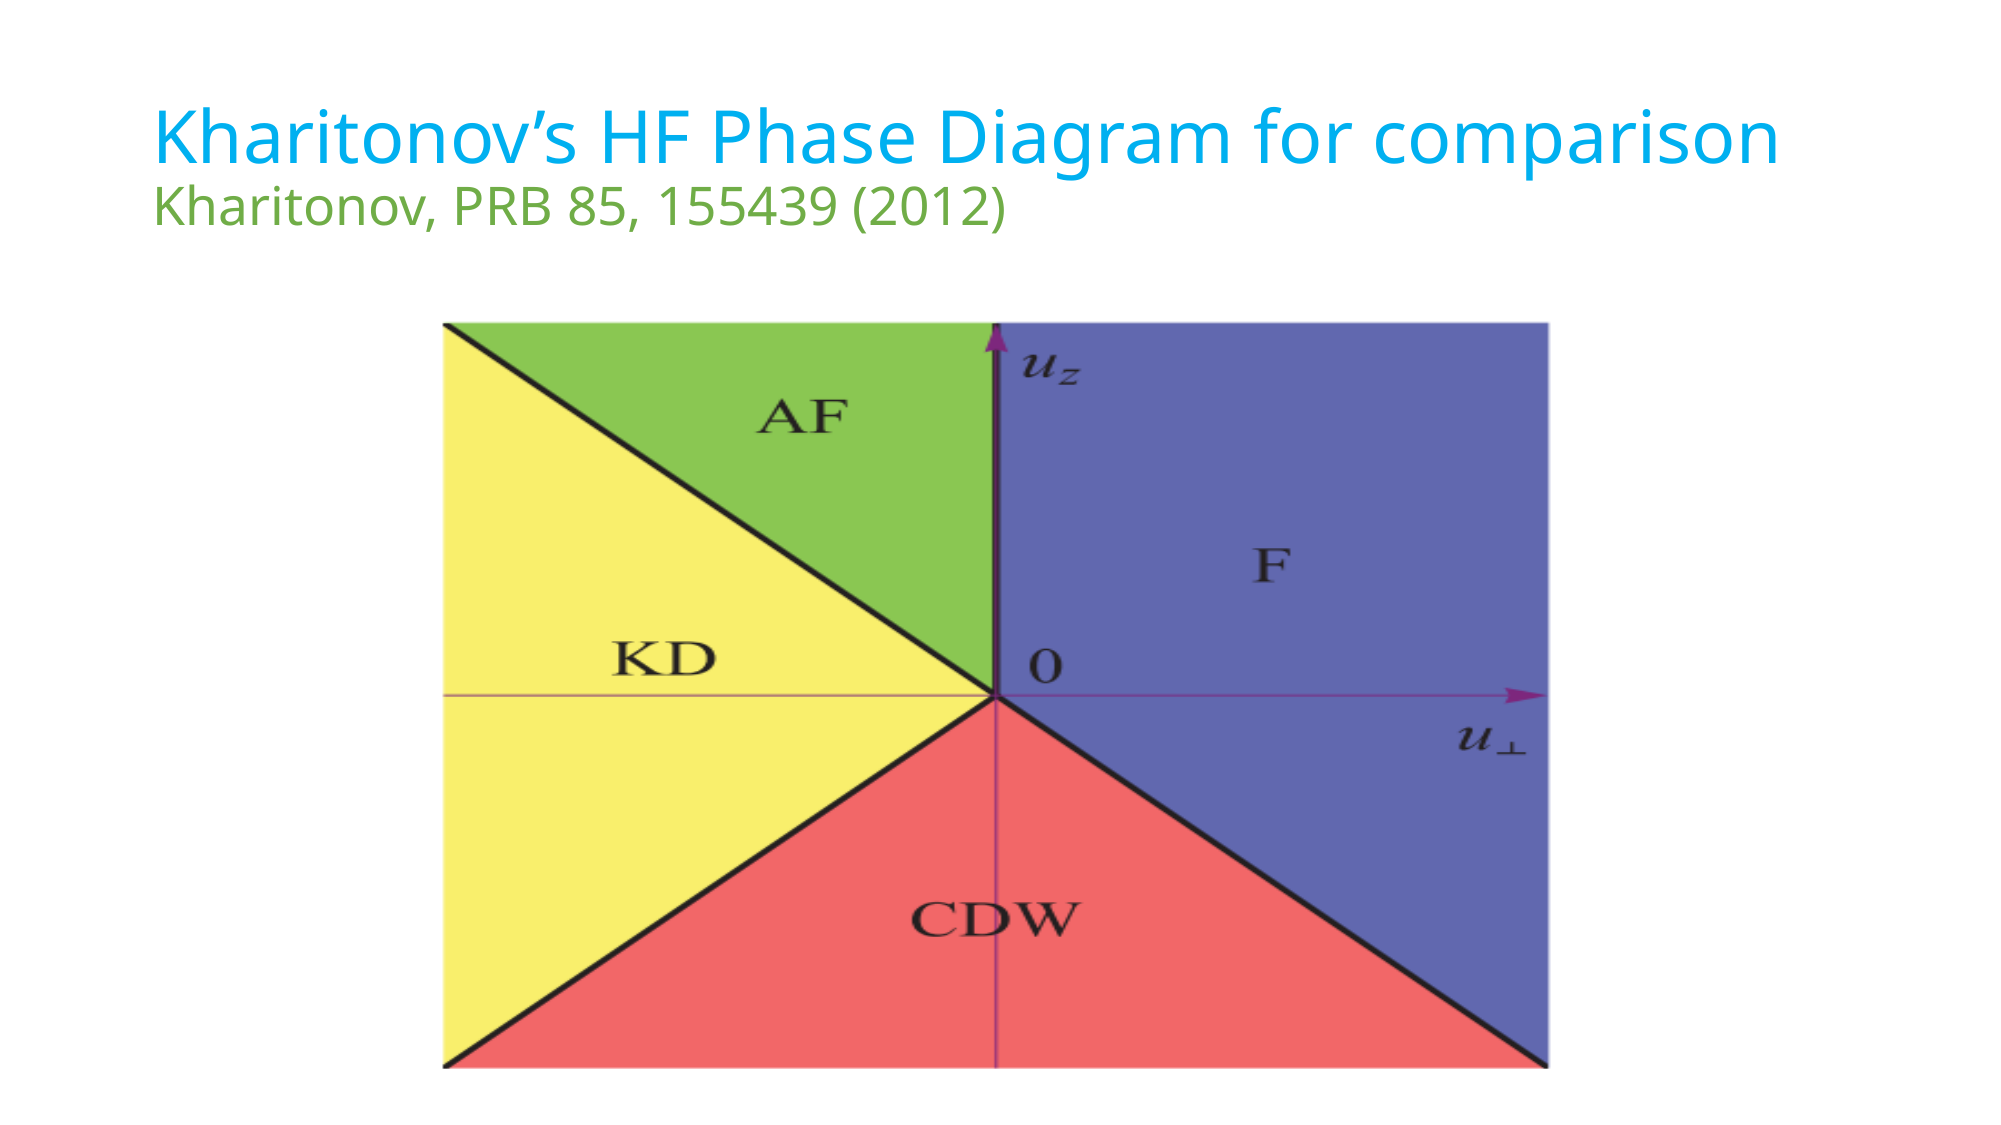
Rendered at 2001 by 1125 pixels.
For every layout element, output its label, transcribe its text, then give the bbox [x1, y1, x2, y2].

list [259, 277, 1791, 1117]
title Kharitonov’s HF Phase Diagram for comparison Kharitonov, PRB 85, 155439 (2012) [137, 59, 1863, 278]
